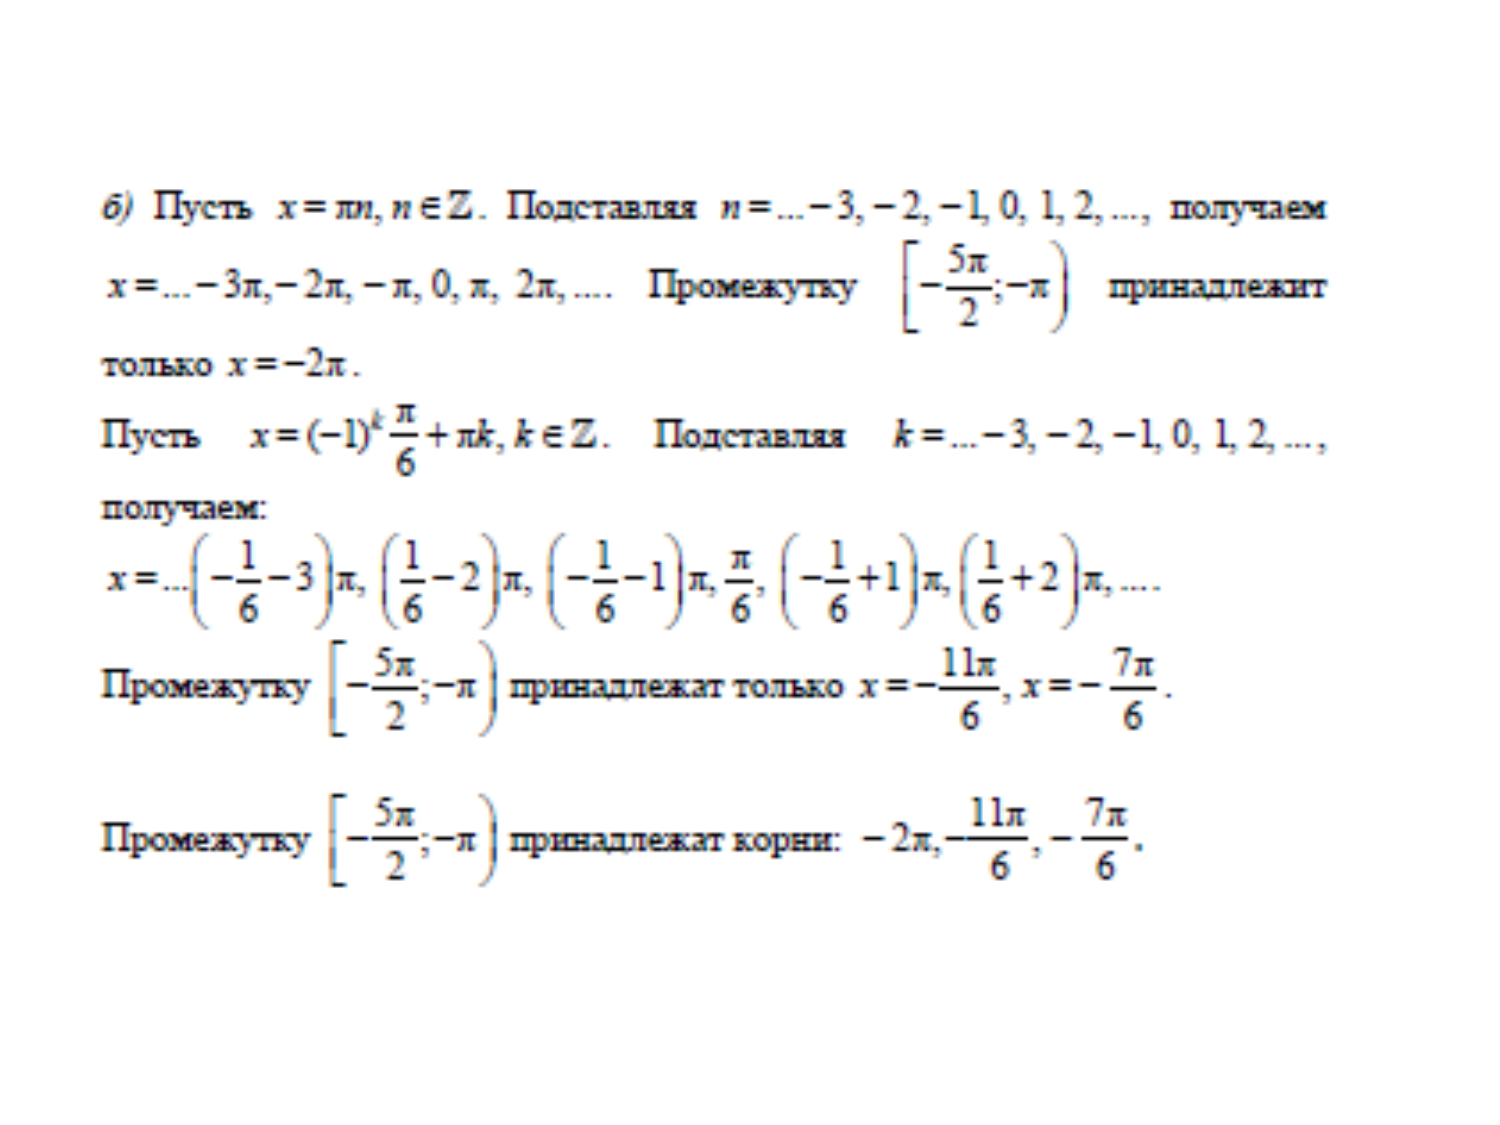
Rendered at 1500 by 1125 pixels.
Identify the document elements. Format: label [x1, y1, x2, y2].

picture [70, 163, 1418, 938]
